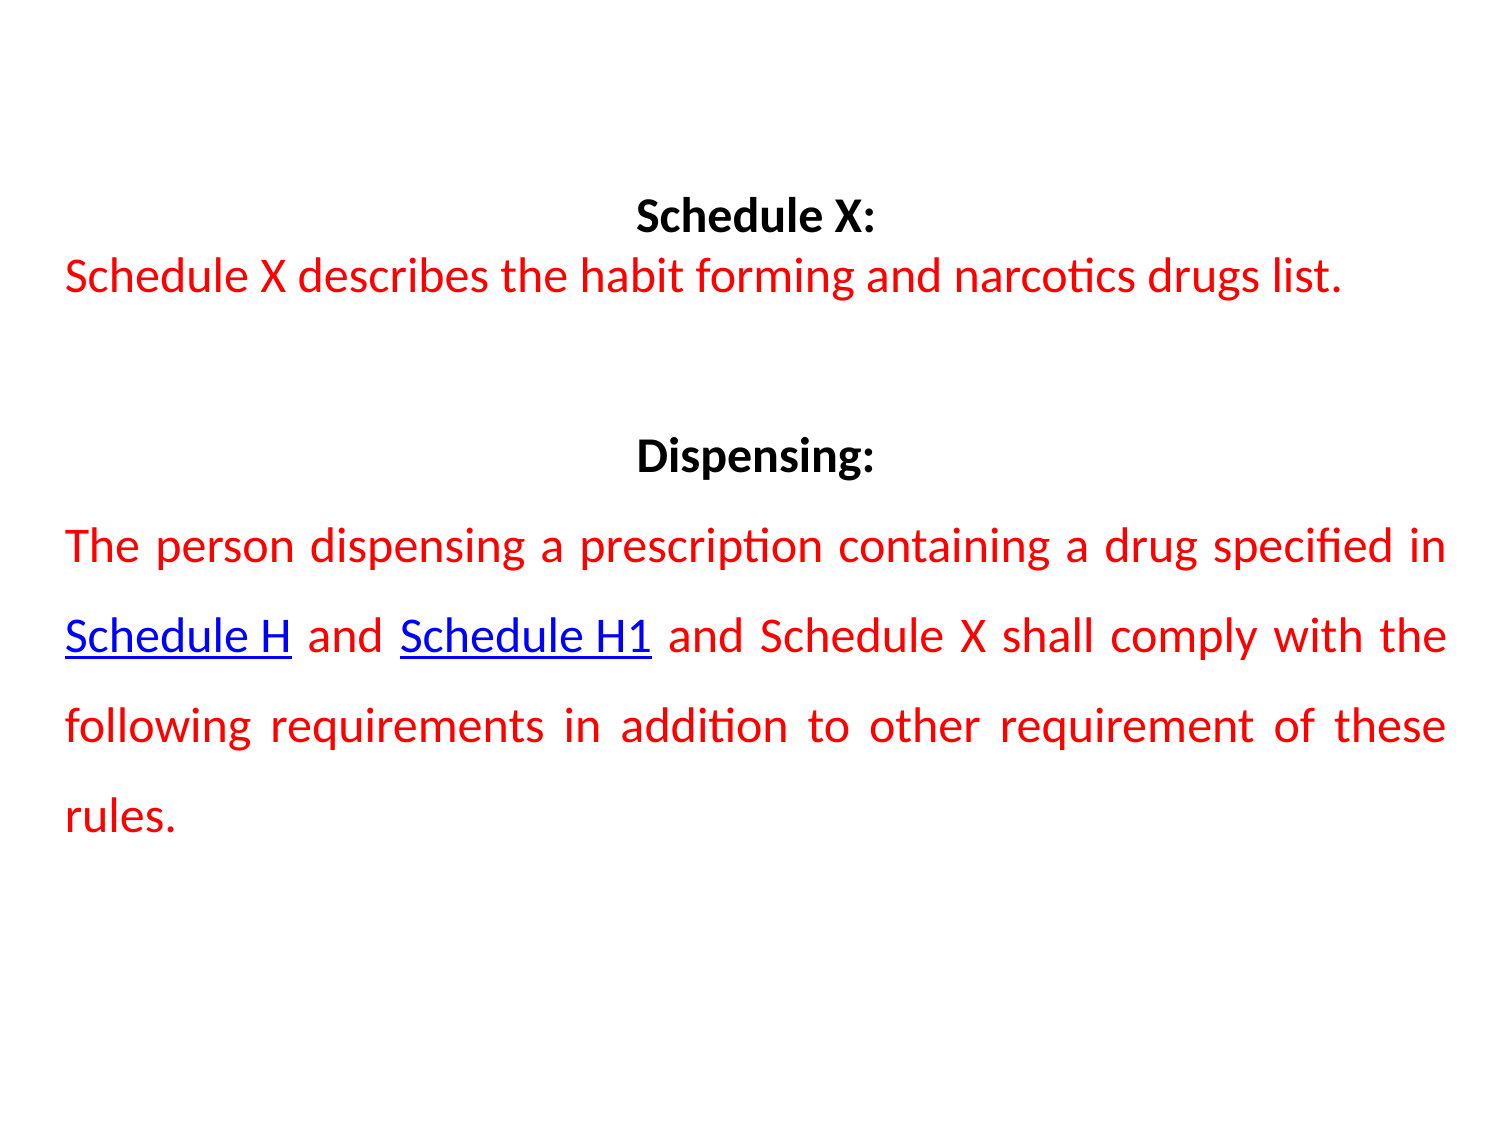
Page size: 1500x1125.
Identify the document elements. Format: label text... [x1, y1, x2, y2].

text_box Schedule X: Schedule X describes the habit forming and narcotics drugs list. Dispensing: The person dispensing a prescription containing a drug specified in Schedule H and Schedule H1 and Schedule X shall comply with the following requirements in addition to other requirement of these rules. [49, 174, 1463, 850]
